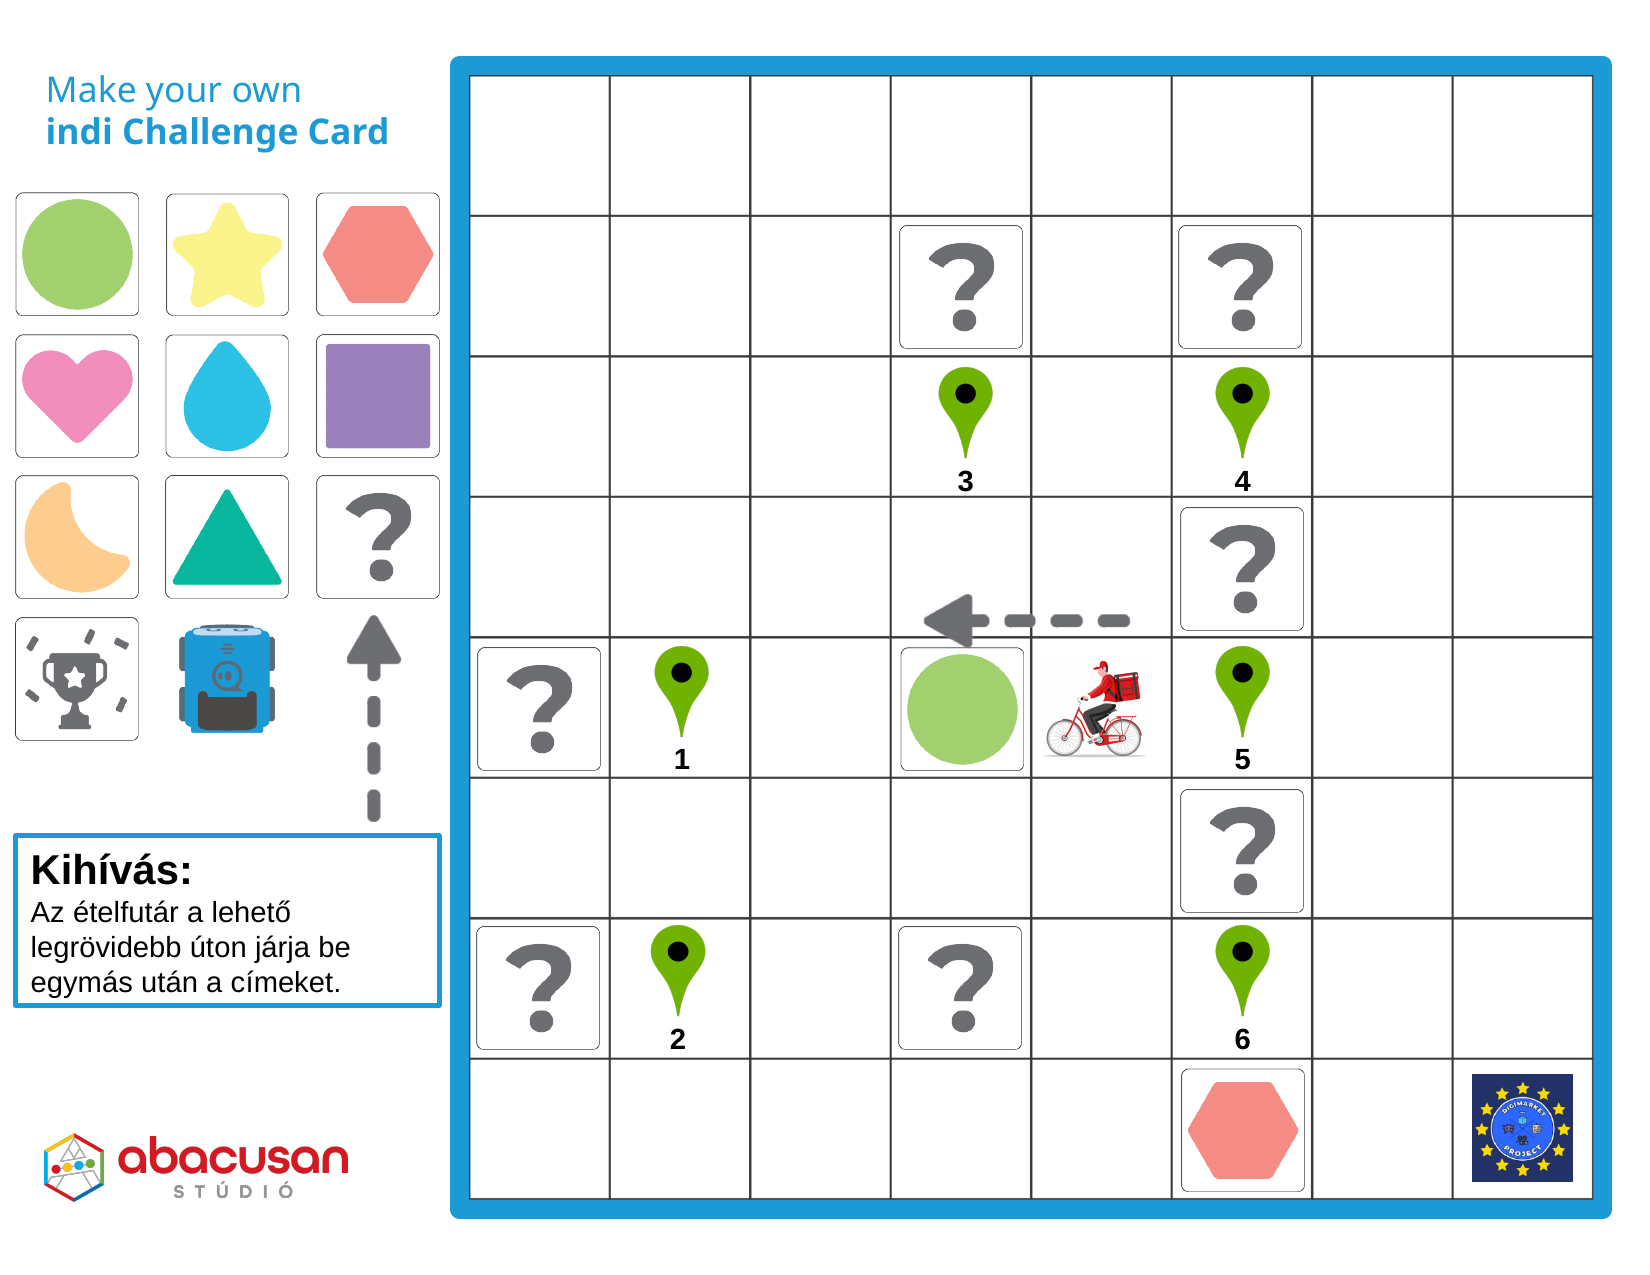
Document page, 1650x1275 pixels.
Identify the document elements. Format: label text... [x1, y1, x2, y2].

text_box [625, 634, 739, 784]
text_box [621, 914, 735, 1064]
picture [15, 192, 140, 317]
picture [15, 616, 139, 741]
picture [346, 615, 403, 830]
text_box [1186, 639, 1300, 784]
text_box Kihívás: Az ételfutár a lehető legrövidebb úton járja be egymás után a címeket. [15, 835, 440, 1006]
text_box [1186, 921, 1300, 1064]
picture [316, 192, 440, 316]
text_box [1186, 357, 1300, 505]
picture [166, 192, 289, 316]
picture [44, 1133, 348, 1202]
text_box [909, 356, 1022, 505]
picture [179, 624, 275, 733]
picture [165, 475, 289, 600]
picture [316, 475, 440, 600]
picture [15, 475, 139, 600]
picture [316, 333, 440, 458]
picture [15, 334, 139, 458]
picture [165, 334, 290, 458]
picture [469, 75, 1594, 1200]
